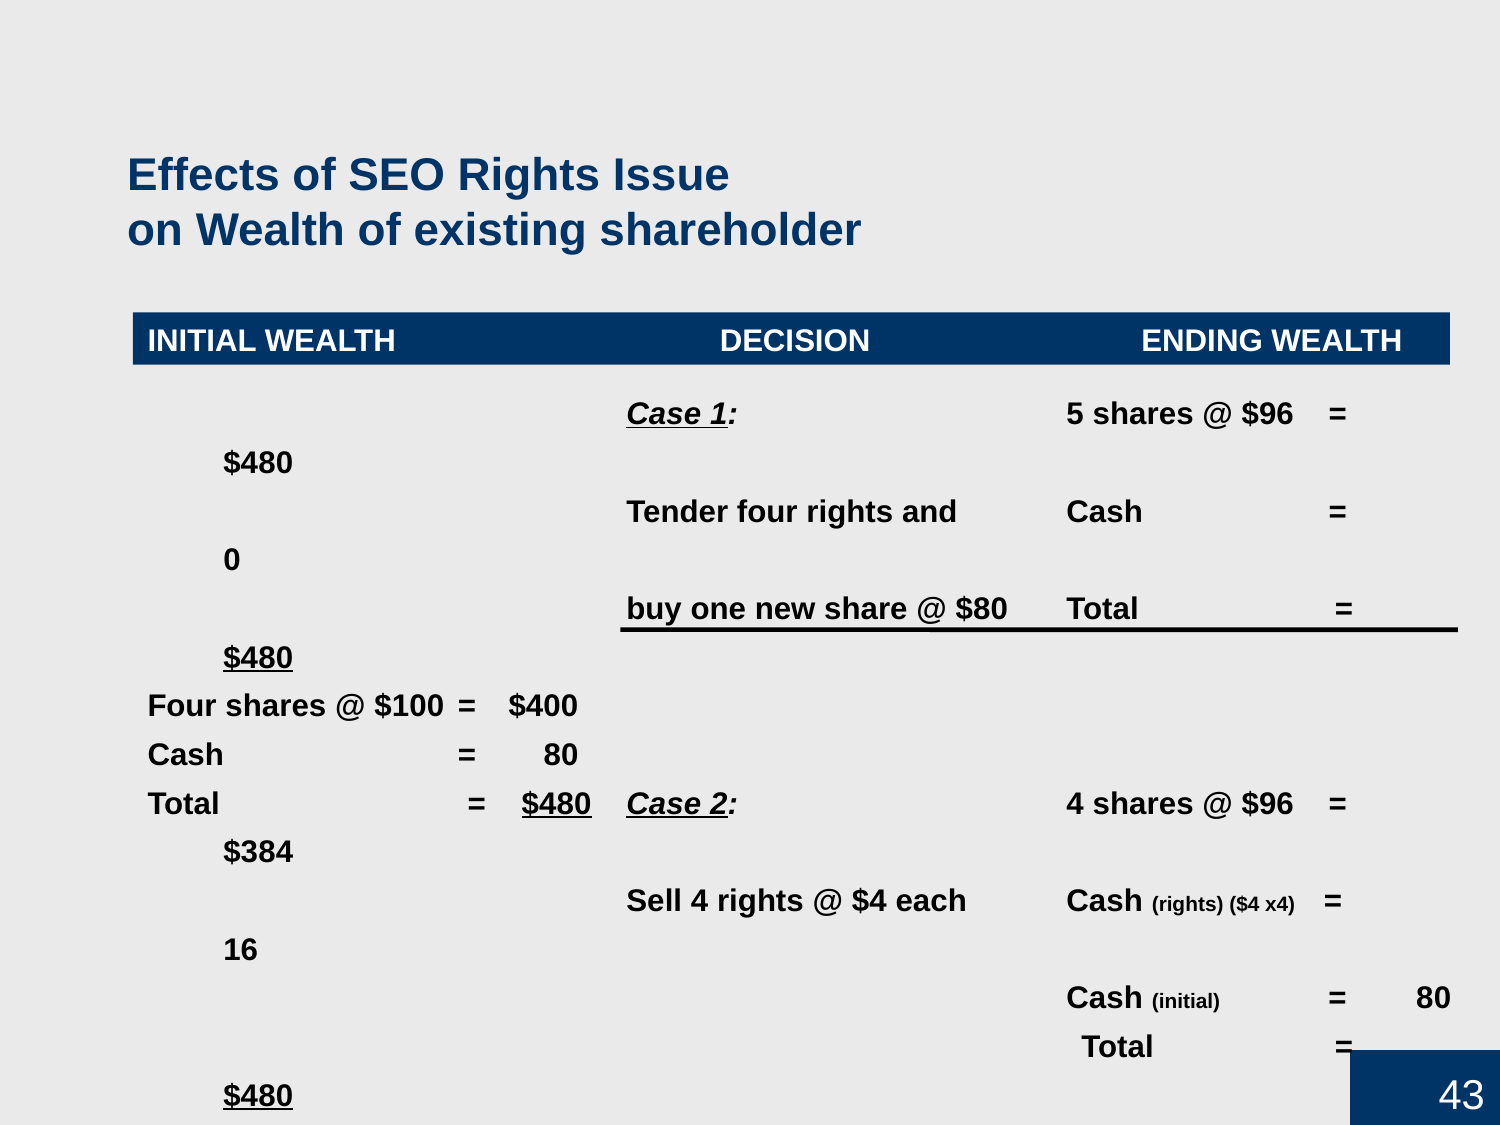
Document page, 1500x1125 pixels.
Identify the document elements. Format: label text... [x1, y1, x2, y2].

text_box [132, 312, 1471, 834]
slide_number 43 [1349, 1049, 1500, 1125]
text_box Effects of SEO Rights Issue on Wealth of existing shareholder [112, 137, 1425, 262]
